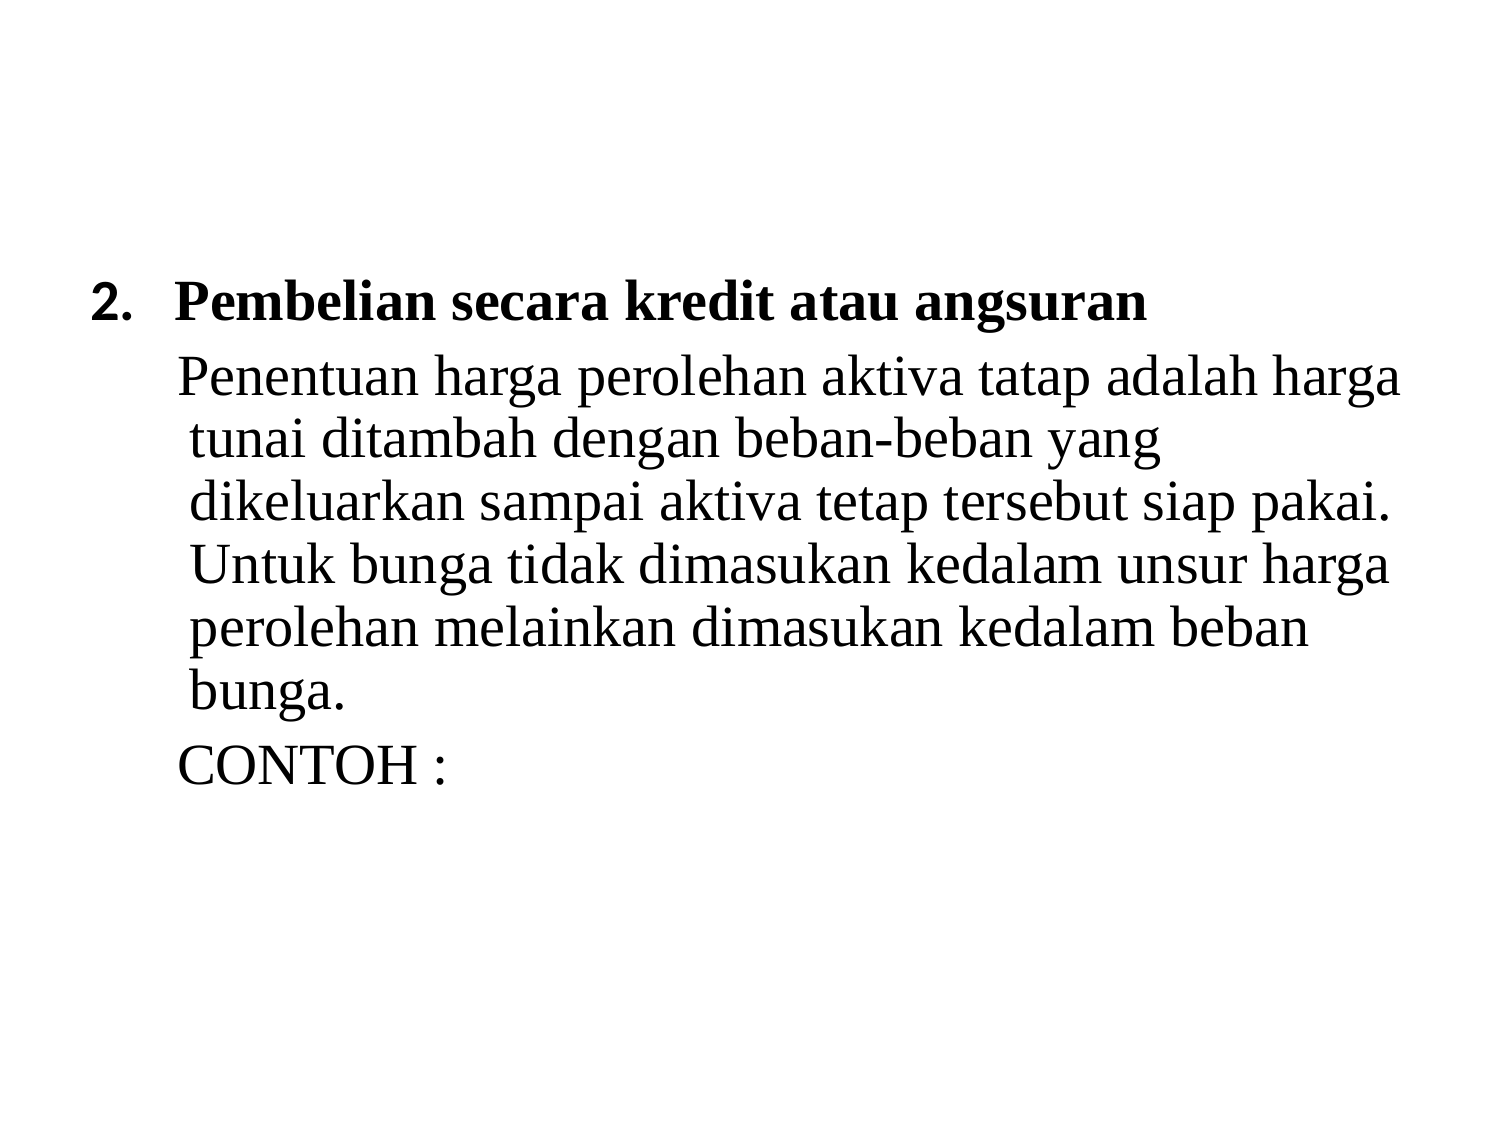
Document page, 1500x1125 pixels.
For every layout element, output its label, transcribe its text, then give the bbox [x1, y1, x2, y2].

list 2. Pembelian secara kredit atau angsuran Penentuan harga perolehan aktiva tatap adalah harga tunai ditambah dengan beban-beban yang dikeluarkan sampai aktiva tetap tersebut siap pakai. Untuk bunga tidak dimasukan kedalam unsur harga perolehan melainkan dimasukan kedalam beban bunga. CONTOH : [75, 262, 1425, 1005]
